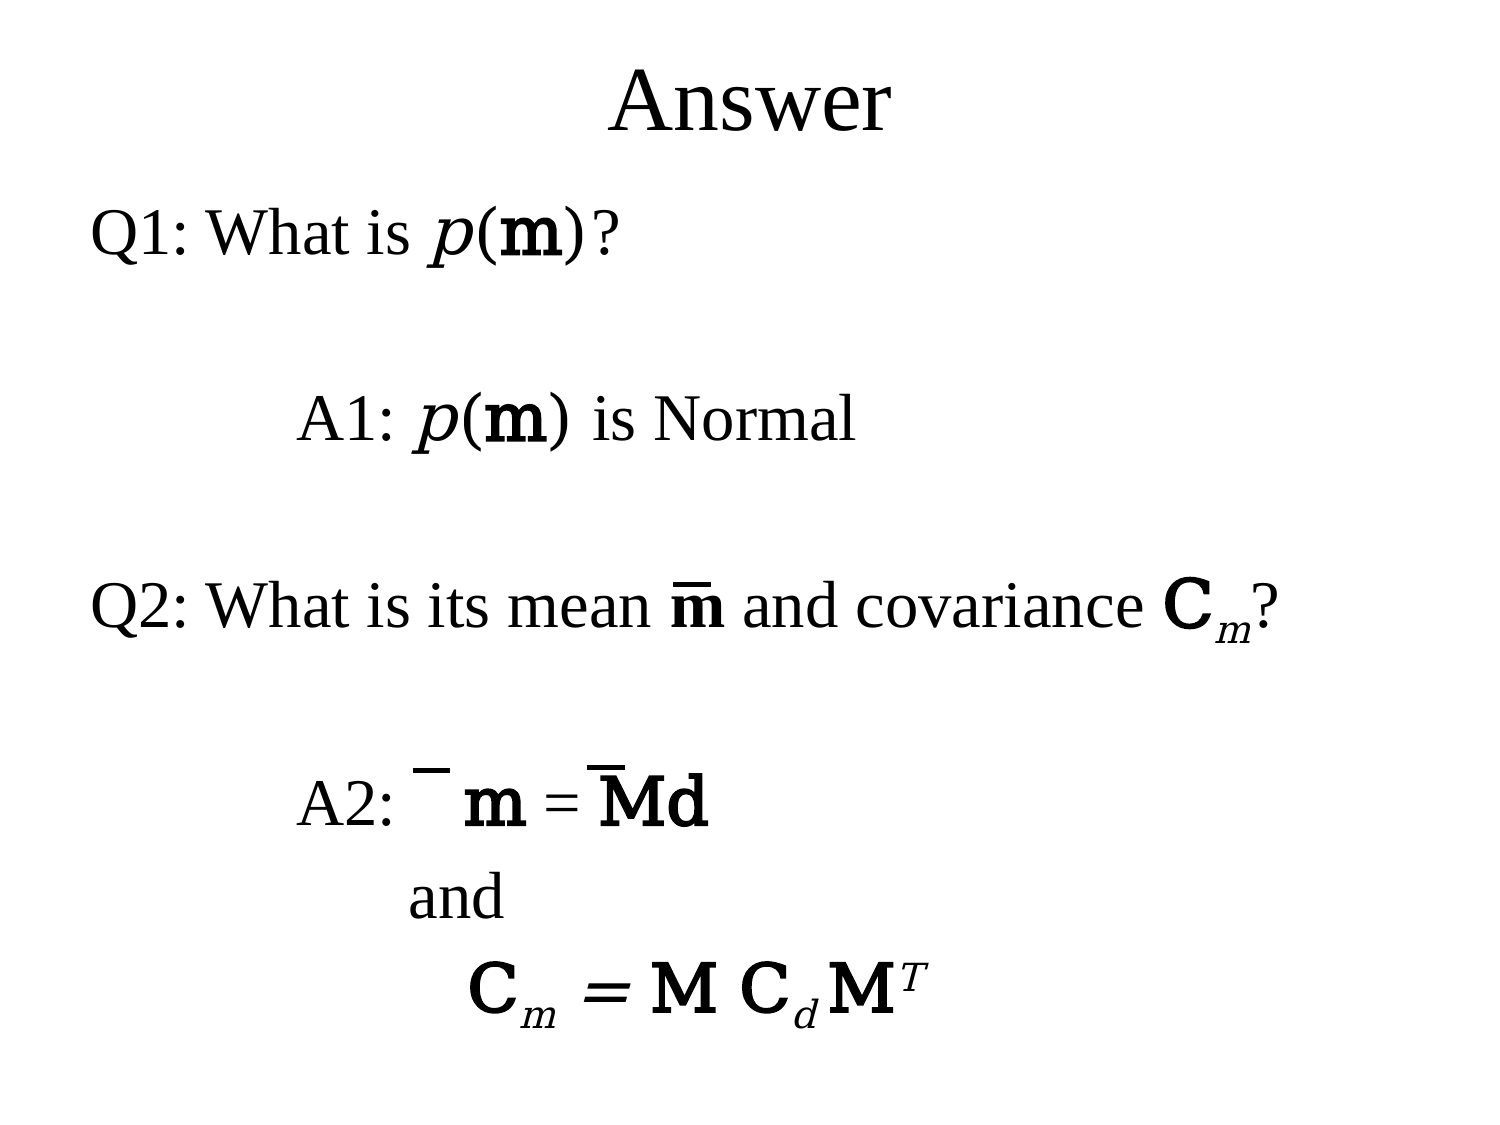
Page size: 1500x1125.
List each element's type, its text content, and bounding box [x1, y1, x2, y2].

title Answer [74, 0, 1426, 179]
list Q1: What is p(m)? A1: p(m) is Normal Q2: What is its mean m and covariance Cm? A2: m = Md and Cm = M Cd MT [74, 179, 1426, 1063]
